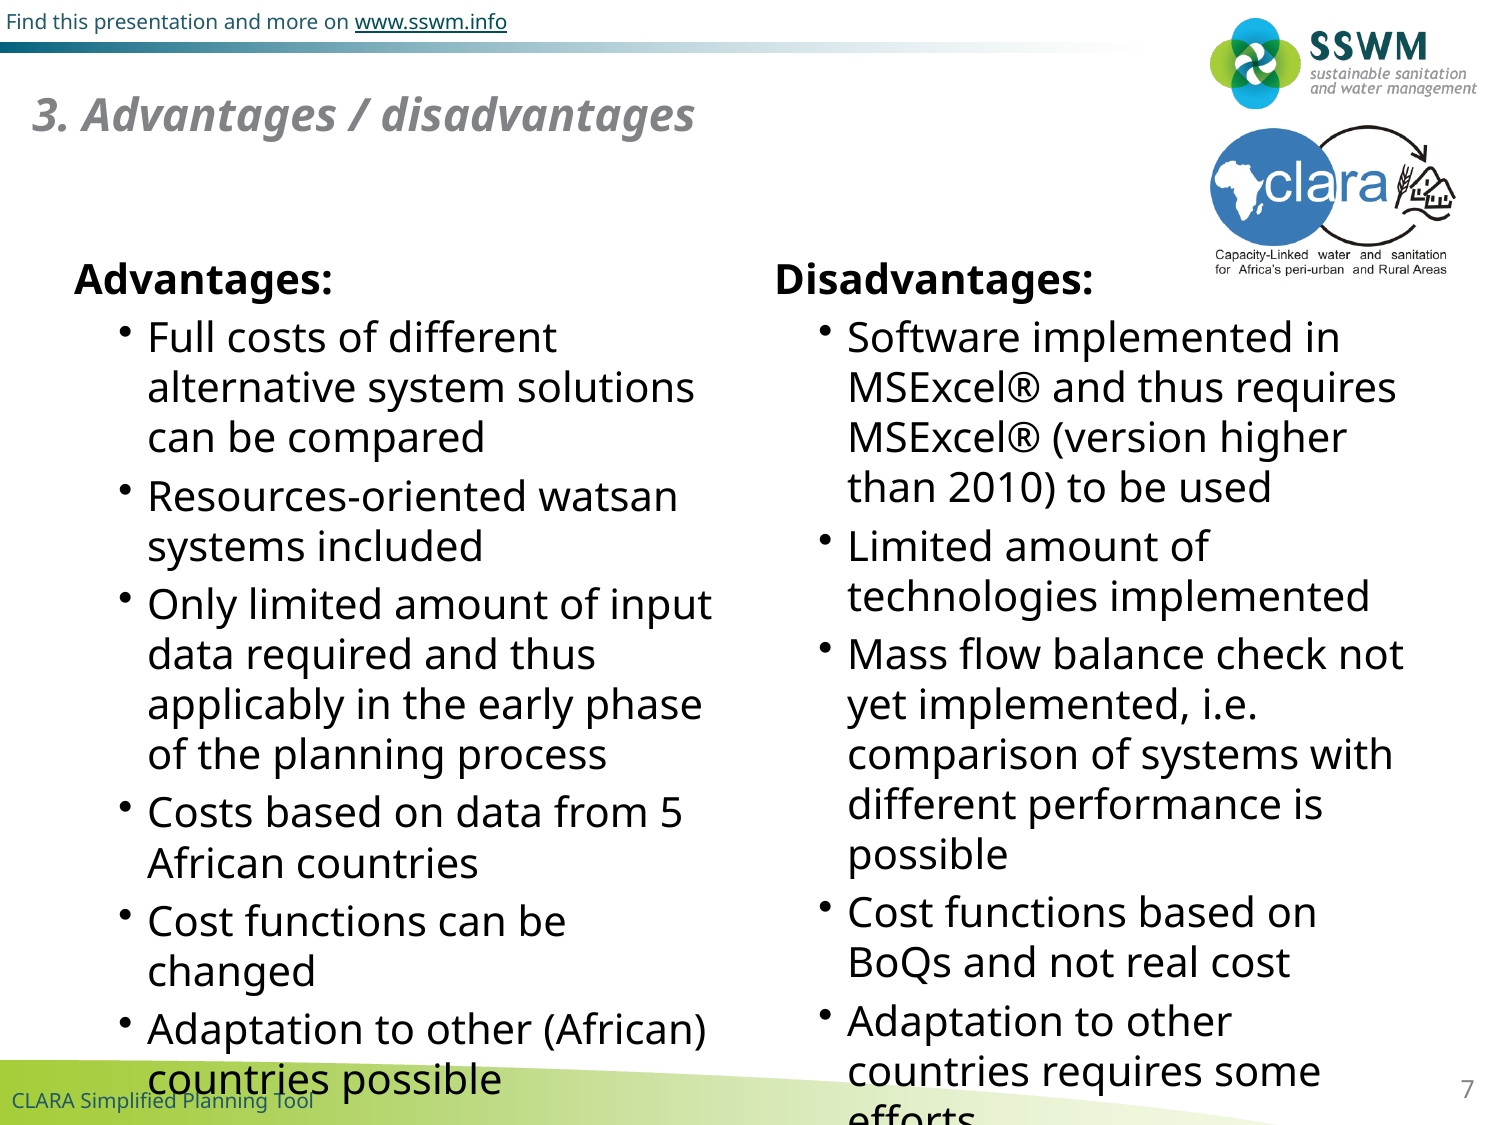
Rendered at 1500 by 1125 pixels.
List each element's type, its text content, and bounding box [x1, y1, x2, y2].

picture [1210, 18, 1477, 109]
list Advantages: Full costs of different alternative system solutions can be compared Resources-oriented watsan systems included Only limited amount of input data required and thus applicably in the early phase of the planning process Costs based on data from 5 African countries Cost functions can be changed Adaptation to other (African) countries possible [59, 245, 738, 988]
picture [1210, 125, 1457, 276]
text_box 3. Advantages / disadvantages [17, 78, 1158, 148]
picture [0, 1059, 1394, 1125]
slide_number 7 [1139, 1065, 1491, 1114]
list Disadvantages: Software implemented in MSExcel® and thus requires MSExcel® (version higher than 2010) to be used Limited amount of technologies implemented Mass flow balance check not yet implemented, i.e. comparison of systems with different performance is possible Cost functions based on BoQs and not real cost Adaptation to other countries requires some efforts [759, 245, 1438, 988]
